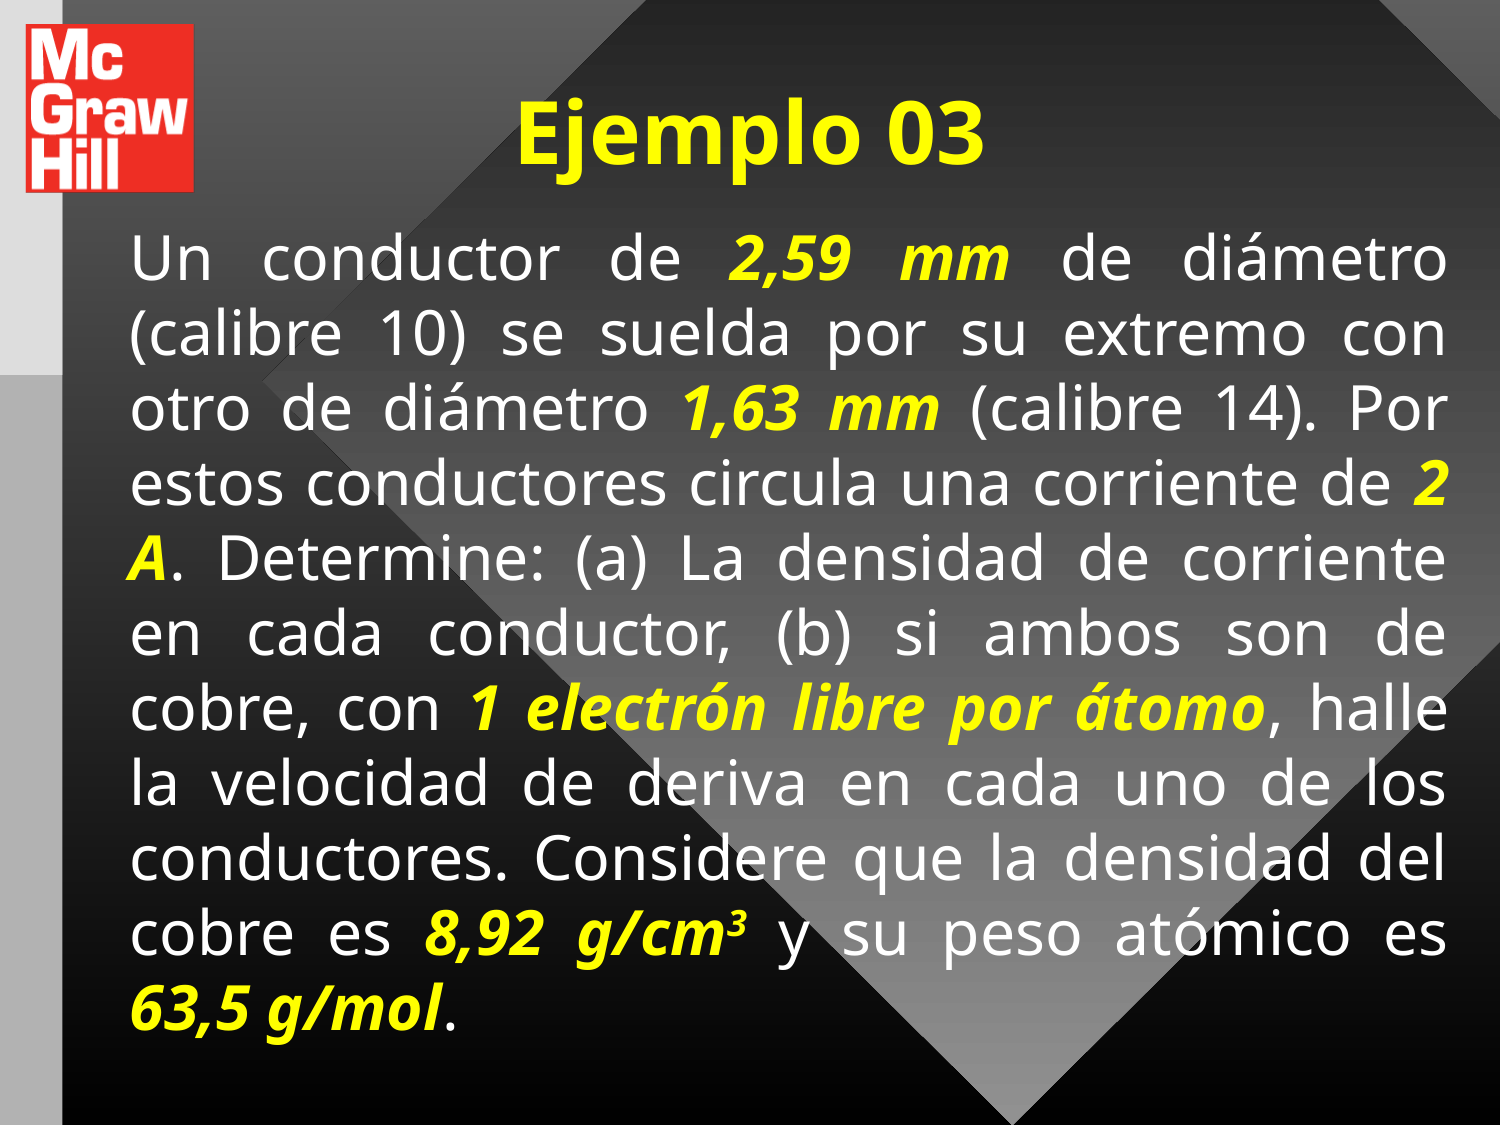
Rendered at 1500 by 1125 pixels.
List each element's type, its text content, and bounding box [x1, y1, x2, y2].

list Un conductor de 2,59 mm de diámetro (calibre 10) se suelda por su extremo con otro de diámetro 1,63 mm (calibre 14). Por estos conductores circula una corriente de 2 A. Determine: (a) La densidad de corriente en cada conductor, (b) si ambos son de cobre, con 1 electrón libre por átomo, halle la velocidad de deriva en cada uno de los conductores. Considere que la densidad del cobre es 8,92 g/cm3 y su peso atómico es 63,5 g/mol. [58, 210, 1466, 1091]
picture [24, 24, 200, 200]
title Ejemplo 03 [112, 99, 1388, 176]
